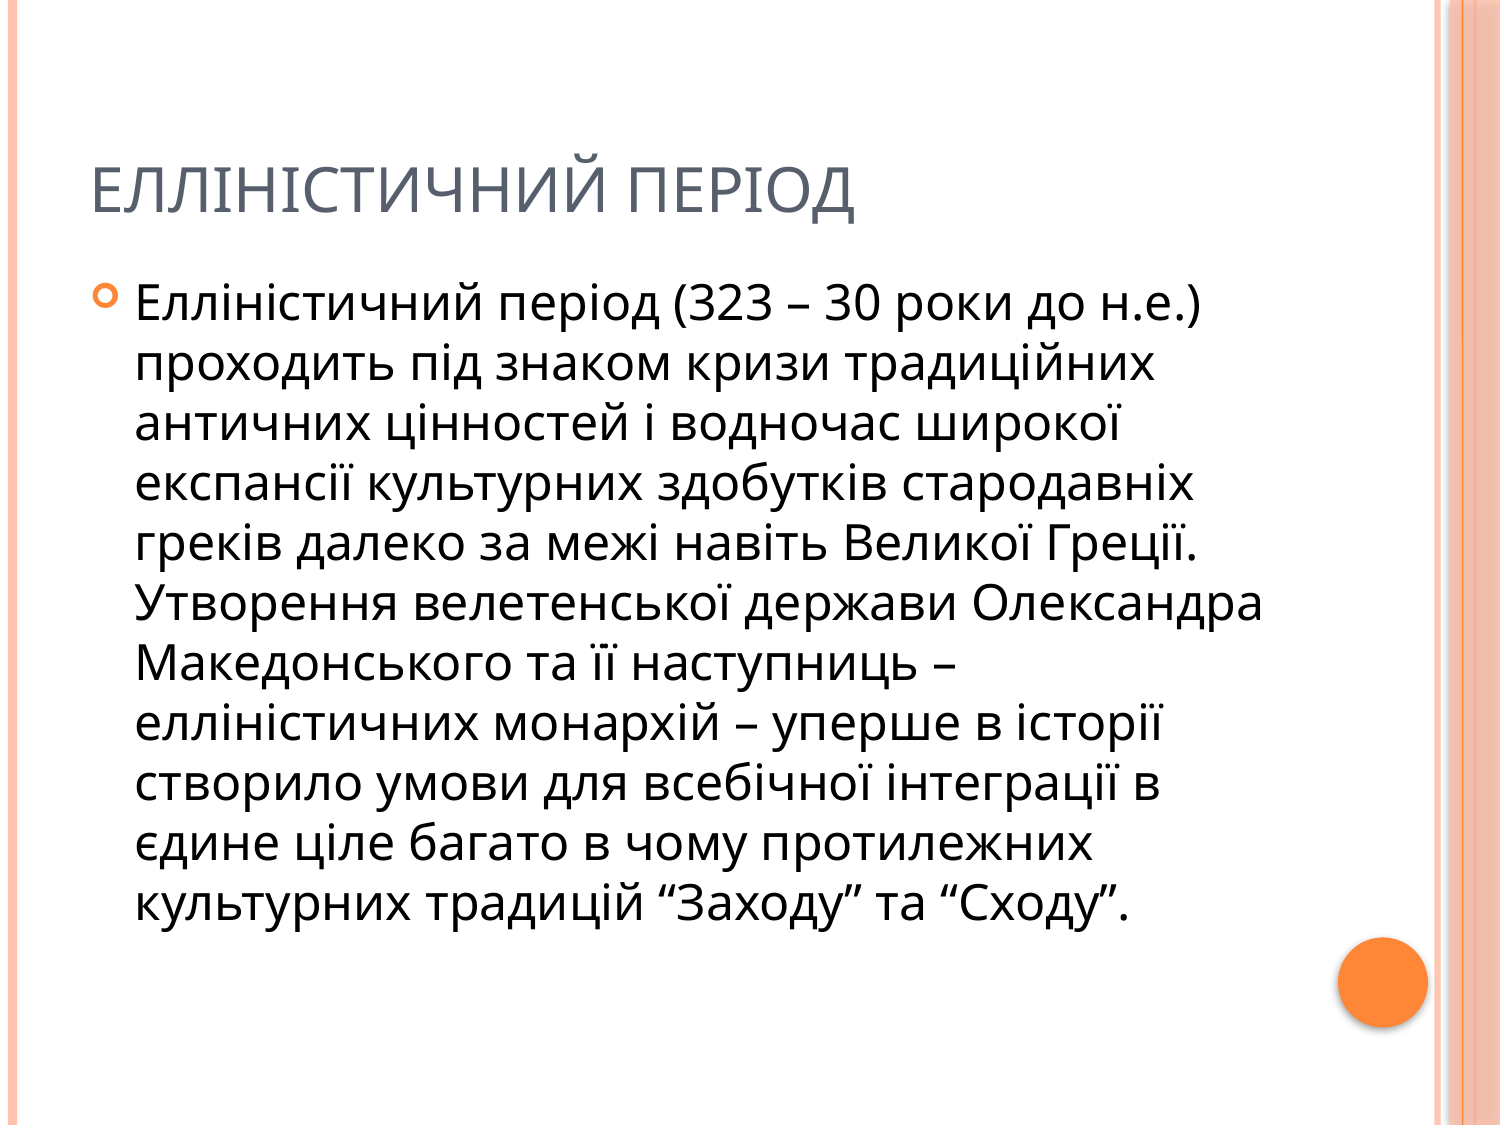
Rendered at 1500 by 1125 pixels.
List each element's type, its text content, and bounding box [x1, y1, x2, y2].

title Елліністичний період [75, 45, 1300, 233]
list Елліністичний період (323 – 30 роки до н.е.) проходить під знаком кризи традиційних античних цінностей і водночас широкої експансії культурних здобутків стародавніх греків далеко за межі навіть Великої Греції. Утворення велетенської держави Олександра Македонського та її наступниць – елліністичних монархій – уперше в історії створило умови для всебічної інтеграції в єдине ціле багато в чому протилежних культурних традицій “Заходу” та “Сходу”. [75, 262, 1300, 1062]
